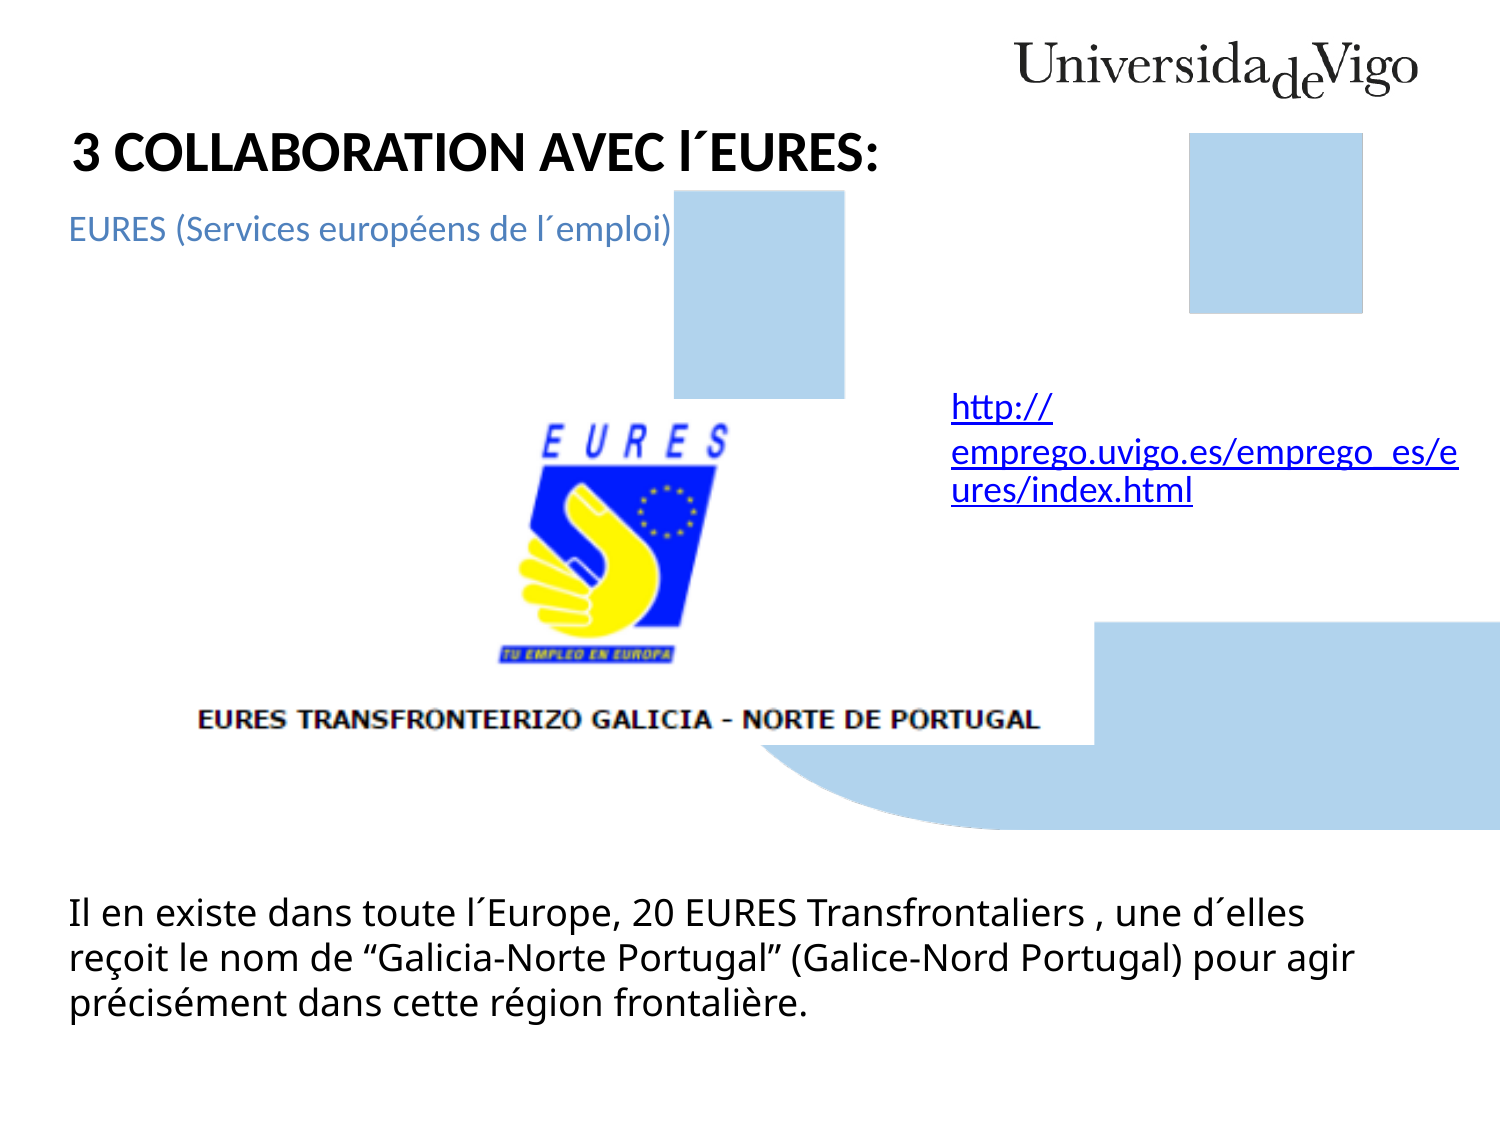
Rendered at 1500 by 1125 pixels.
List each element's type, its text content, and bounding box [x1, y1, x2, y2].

picture [951, 34, 1481, 103]
text_box Il en existe dans toute l´Europe, 20 EURES Transfrontaliers , une d´elles reçoit le nom de “Galicia-Norte Portugal” (Galice-Nord Portugal) pour agir précisément dans cette région frontalière. [54, 881, 1428, 1031]
text_box 3 COLLABORATION AVEC l´EURES: [56, 70, 1343, 191]
text_box EURES (Services européens de l´emploi) [54, 196, 668, 392]
picture [197, 133, 1500, 830]
